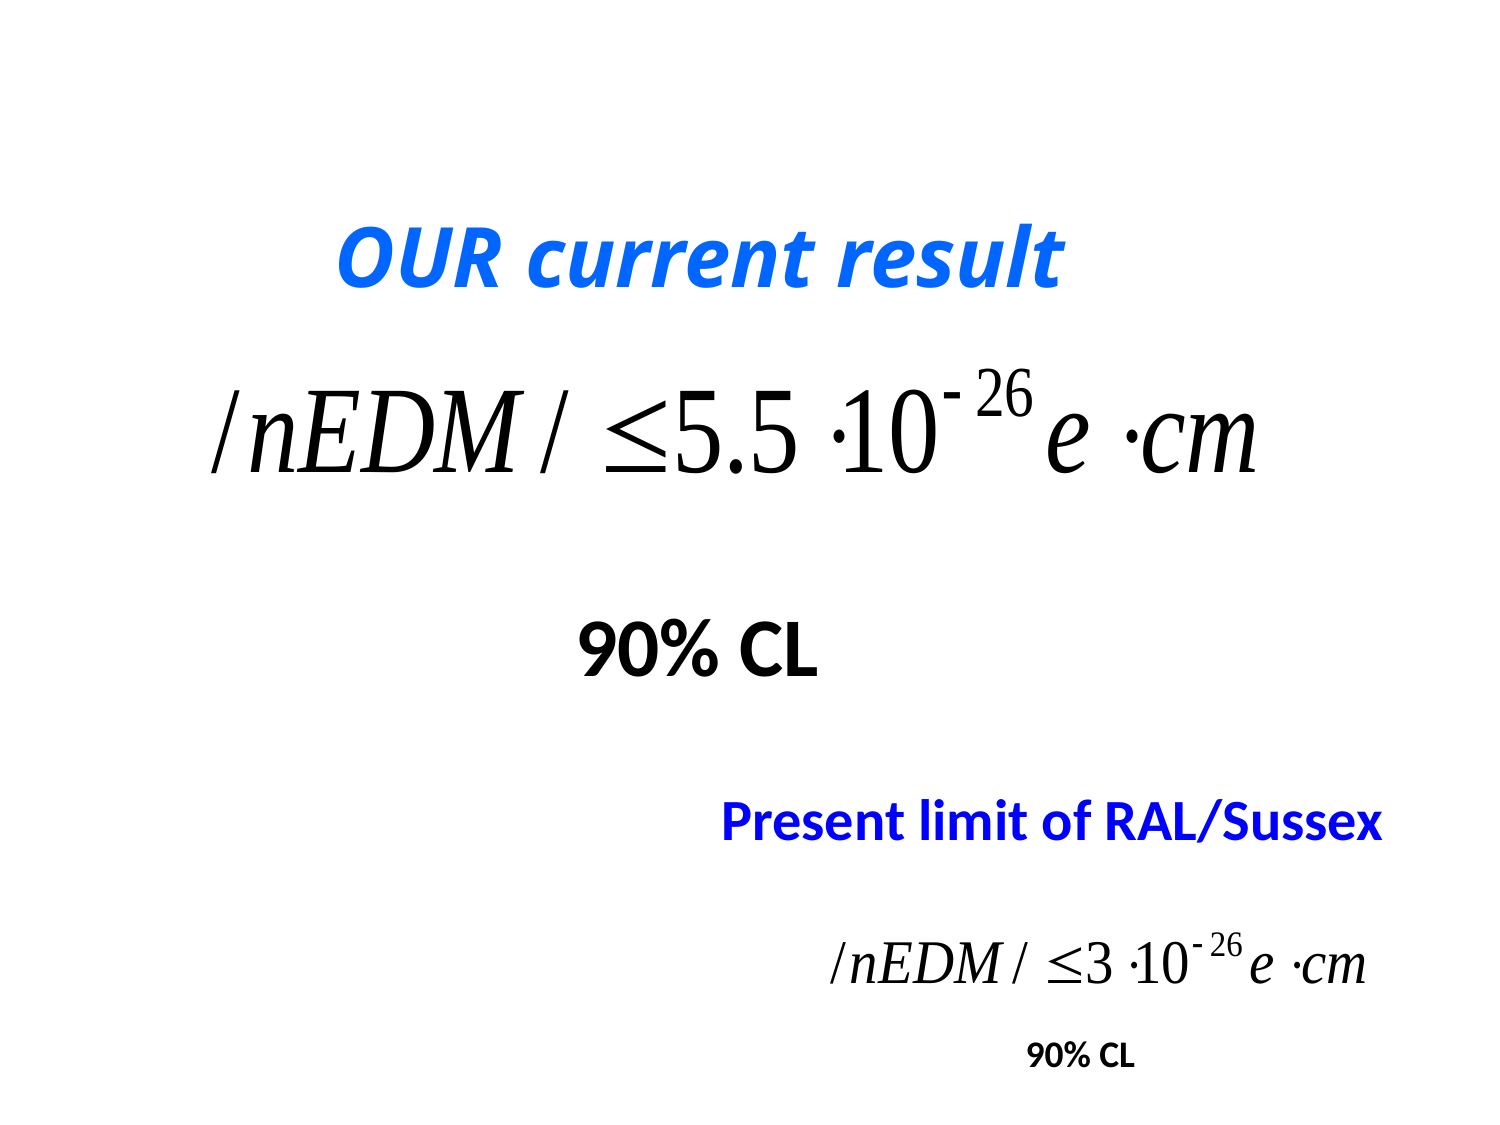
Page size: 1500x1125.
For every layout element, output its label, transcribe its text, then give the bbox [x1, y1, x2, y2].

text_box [820, 916, 1377, 1000]
text_box OUR current result [319, 196, 1081, 312]
text_box Present limit of RAL/Sussex [706, 775, 1399, 860]
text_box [194, 337, 1282, 504]
text_box 90% CL [1010, 1023, 1150, 1083]
text_box 90% CL [560, 586, 944, 701]
